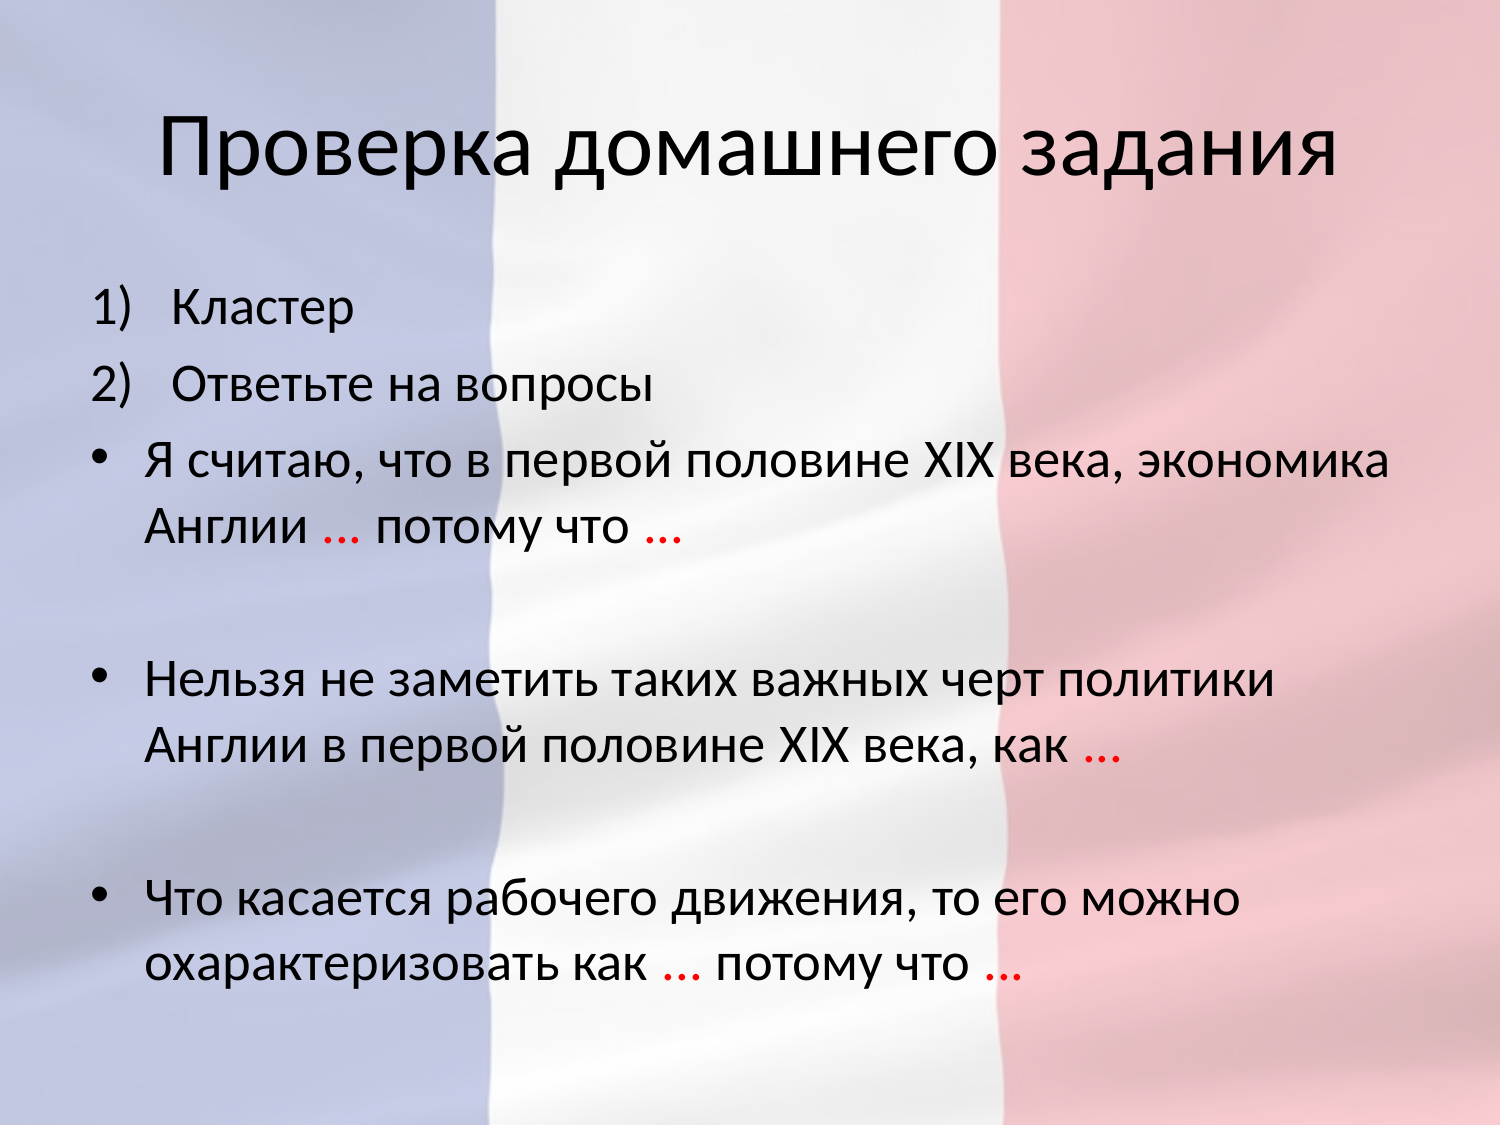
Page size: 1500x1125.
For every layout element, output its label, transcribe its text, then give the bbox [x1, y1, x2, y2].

title Проверка домашнего задания [75, 45, 1425, 233]
list Кластер Ответьте на вопросы Я считаю, что в первой половине XIX века, экономика Англии ... потому что ... Нельзя не заметить таких важных черт политики Англии в первой половине XIX века, как ... Что касается рабочего движения, то его можно охарактеризовать как ... потому что ... [75, 262, 1425, 1005]
